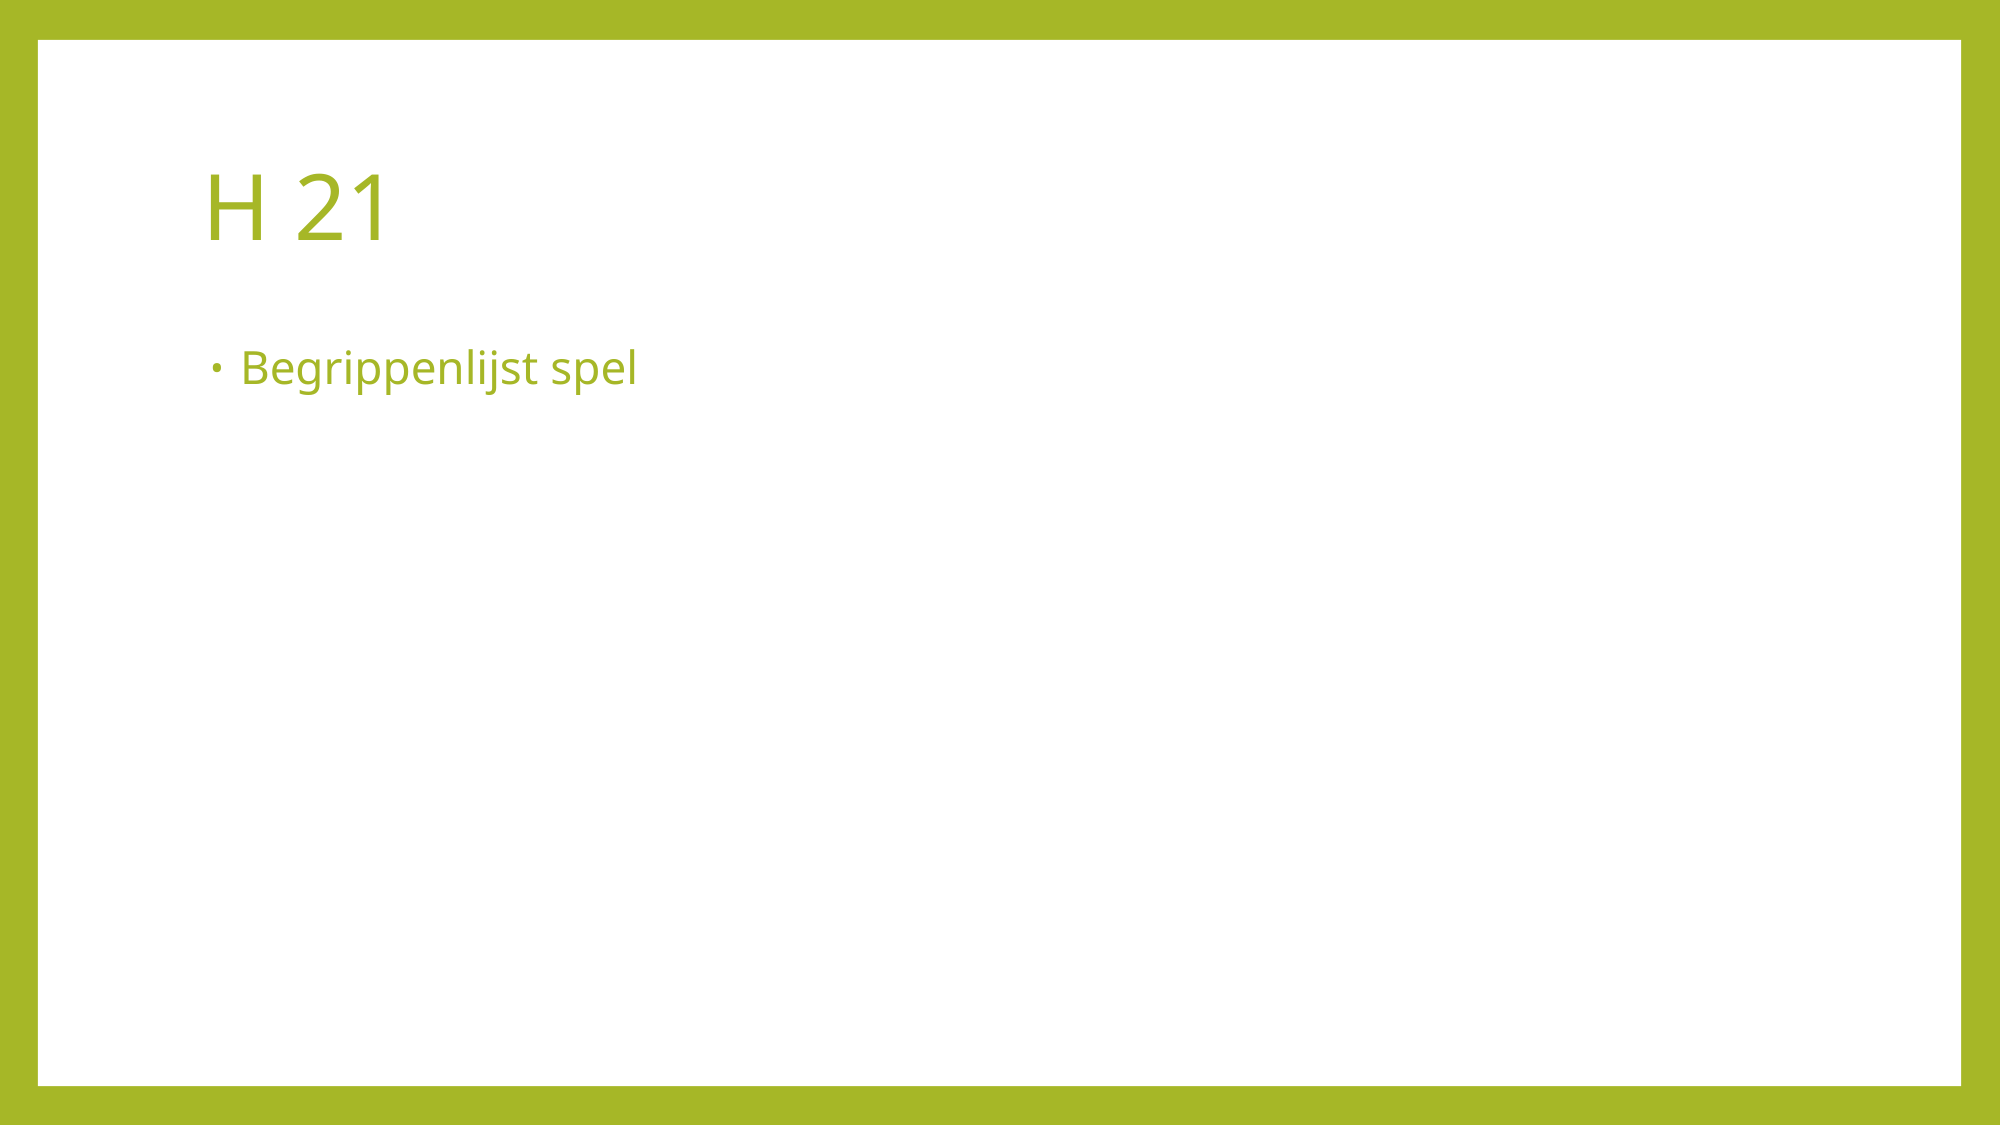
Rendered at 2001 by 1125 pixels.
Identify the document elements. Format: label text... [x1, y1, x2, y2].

list Begrippenlijst spel [187, 337, 1808, 1000]
title H 21 [187, 99, 1808, 323]
